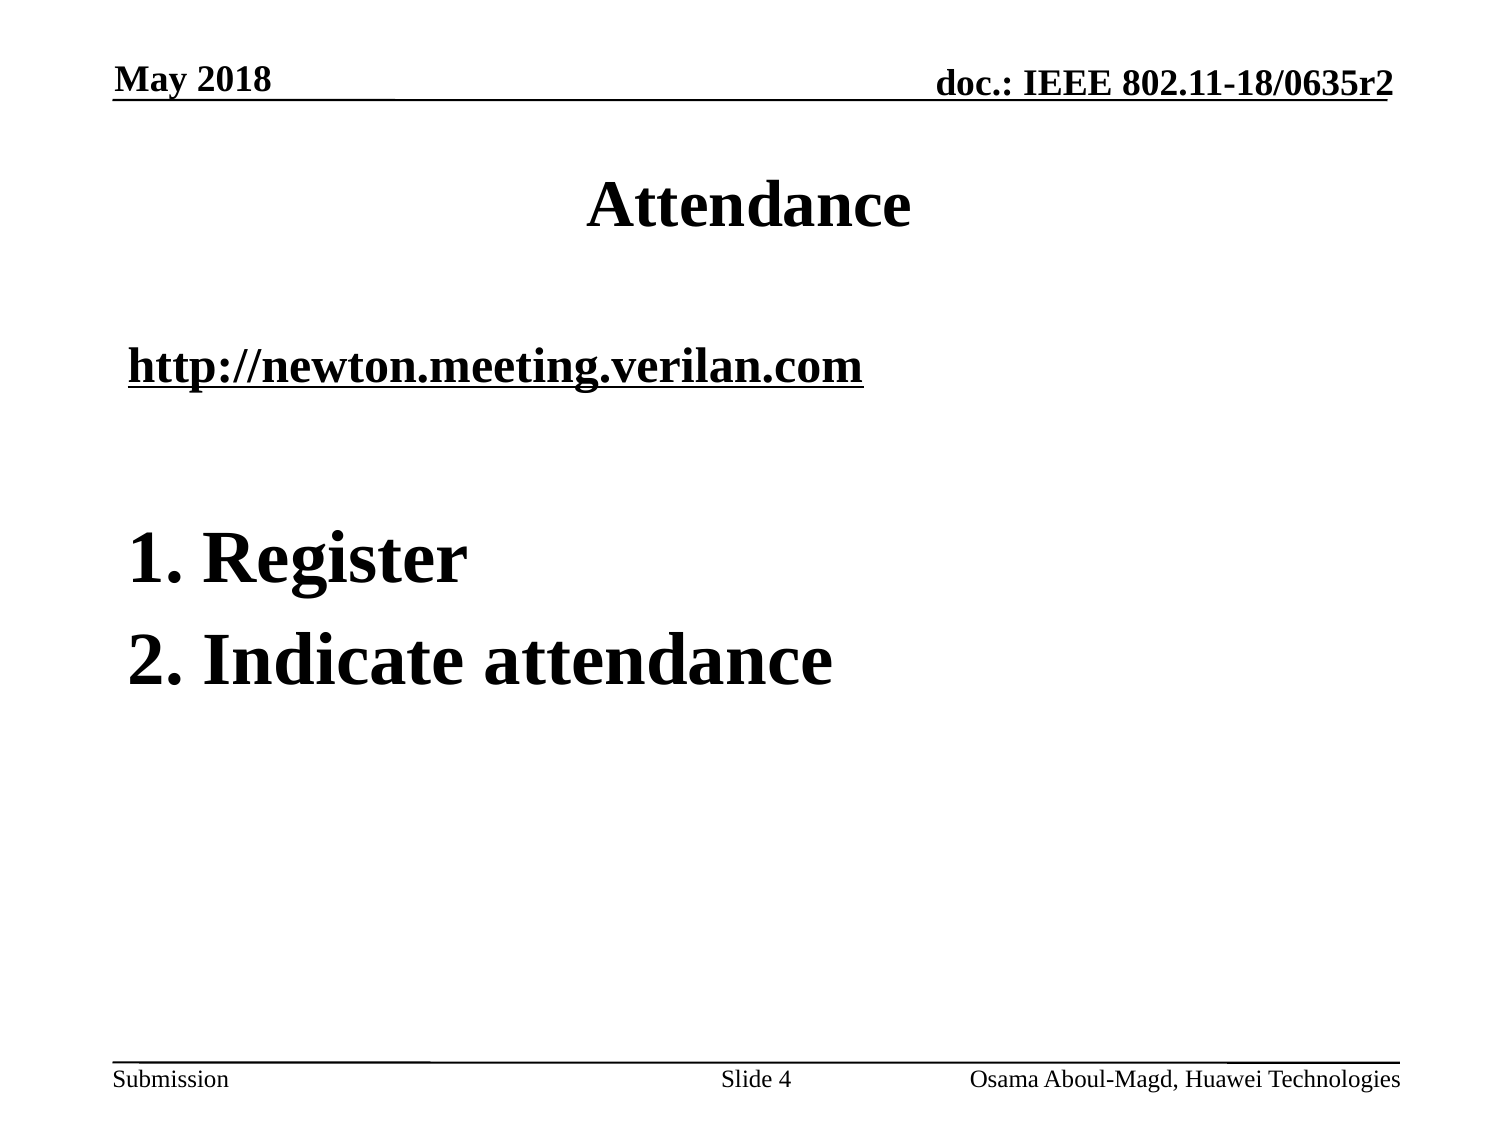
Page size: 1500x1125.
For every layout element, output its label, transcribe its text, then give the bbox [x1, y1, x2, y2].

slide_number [114, 54, 423, 100]
list http://newton.meeting.verilan.com Register Indicate attendance [112, 324, 1388, 1000]
title Attendance [112, 112, 1388, 288]
slide_number Slide 4 [712, 1061, 800, 1123]
footer Osama Aboul-Magd, Huawei Technologies [878, 1061, 1402, 1093]
